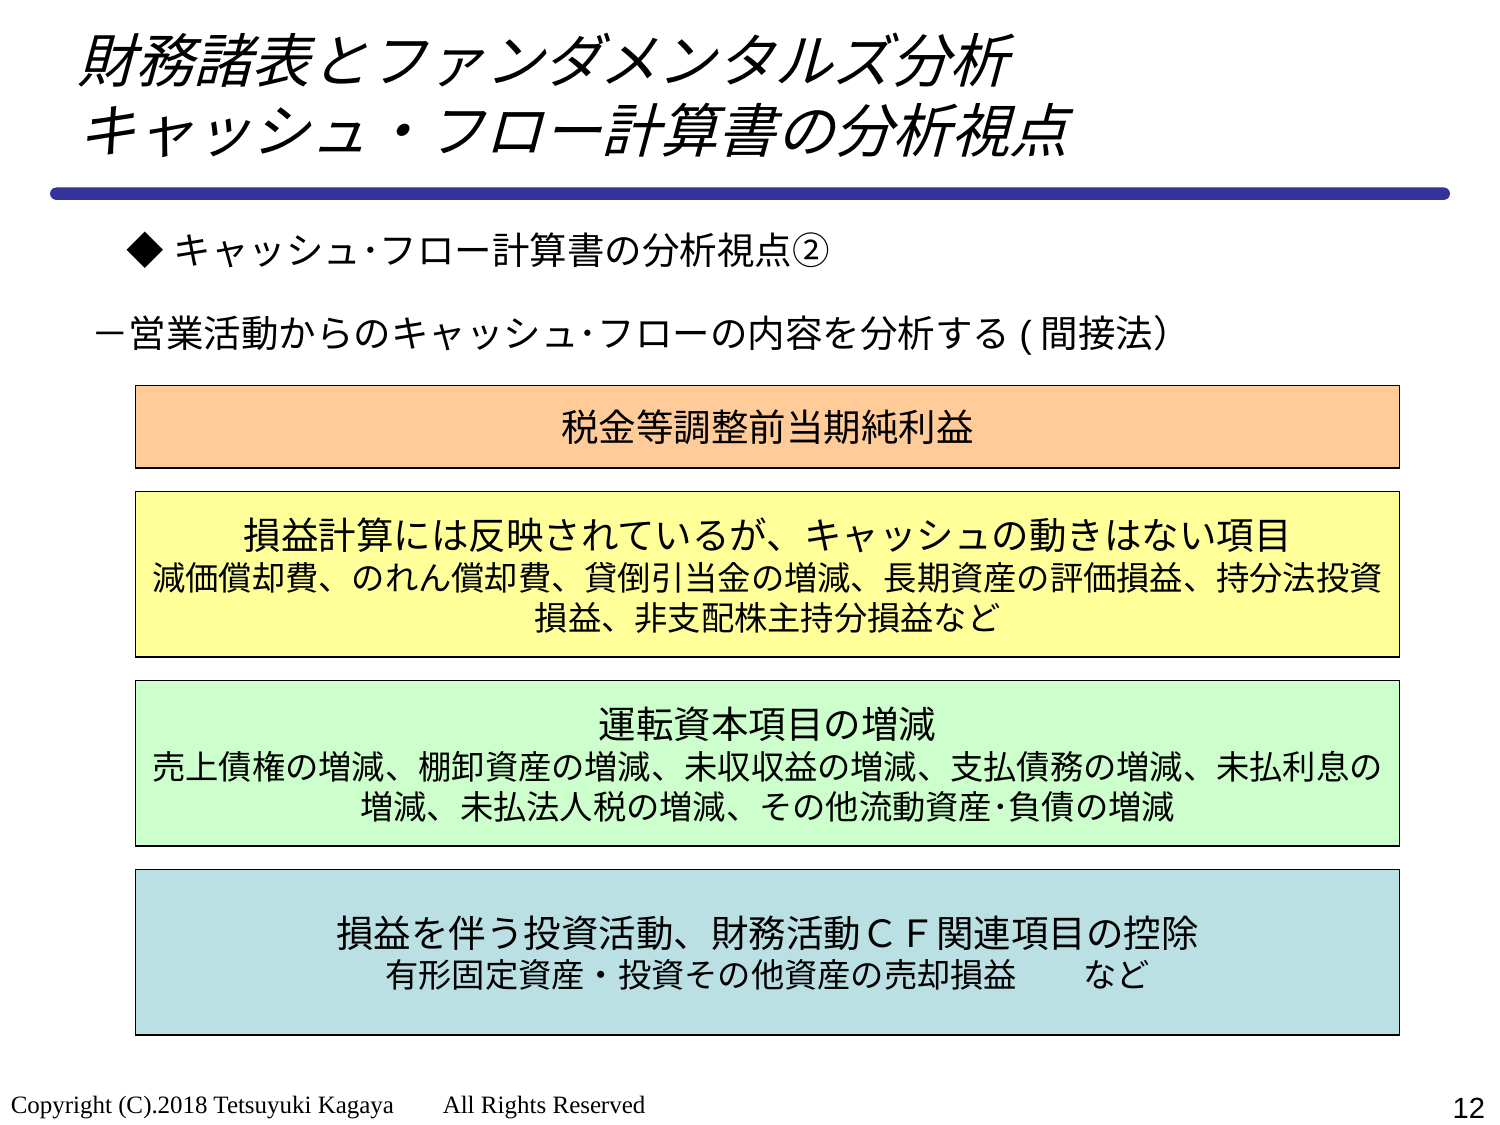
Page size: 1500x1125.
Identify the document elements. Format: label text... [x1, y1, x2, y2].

text_box [50, 187, 1451, 200]
text_box [0, 1083, 31, 1124]
text_box 12 [1149, 1082, 1500, 1125]
title 財務諸表とファンダメンタルズ分析 キャッシュ・フロー計算書の分析視点 [62, 0, 1338, 187]
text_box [135, 385, 1400, 1036]
text_box ◆キャッシュ･フロー計算書の分析視点② [112, 219, 1081, 280]
text_box －営業活動からのキャッシュ･フローの内容を分析する(間接法） [76, 302, 1365, 363]
